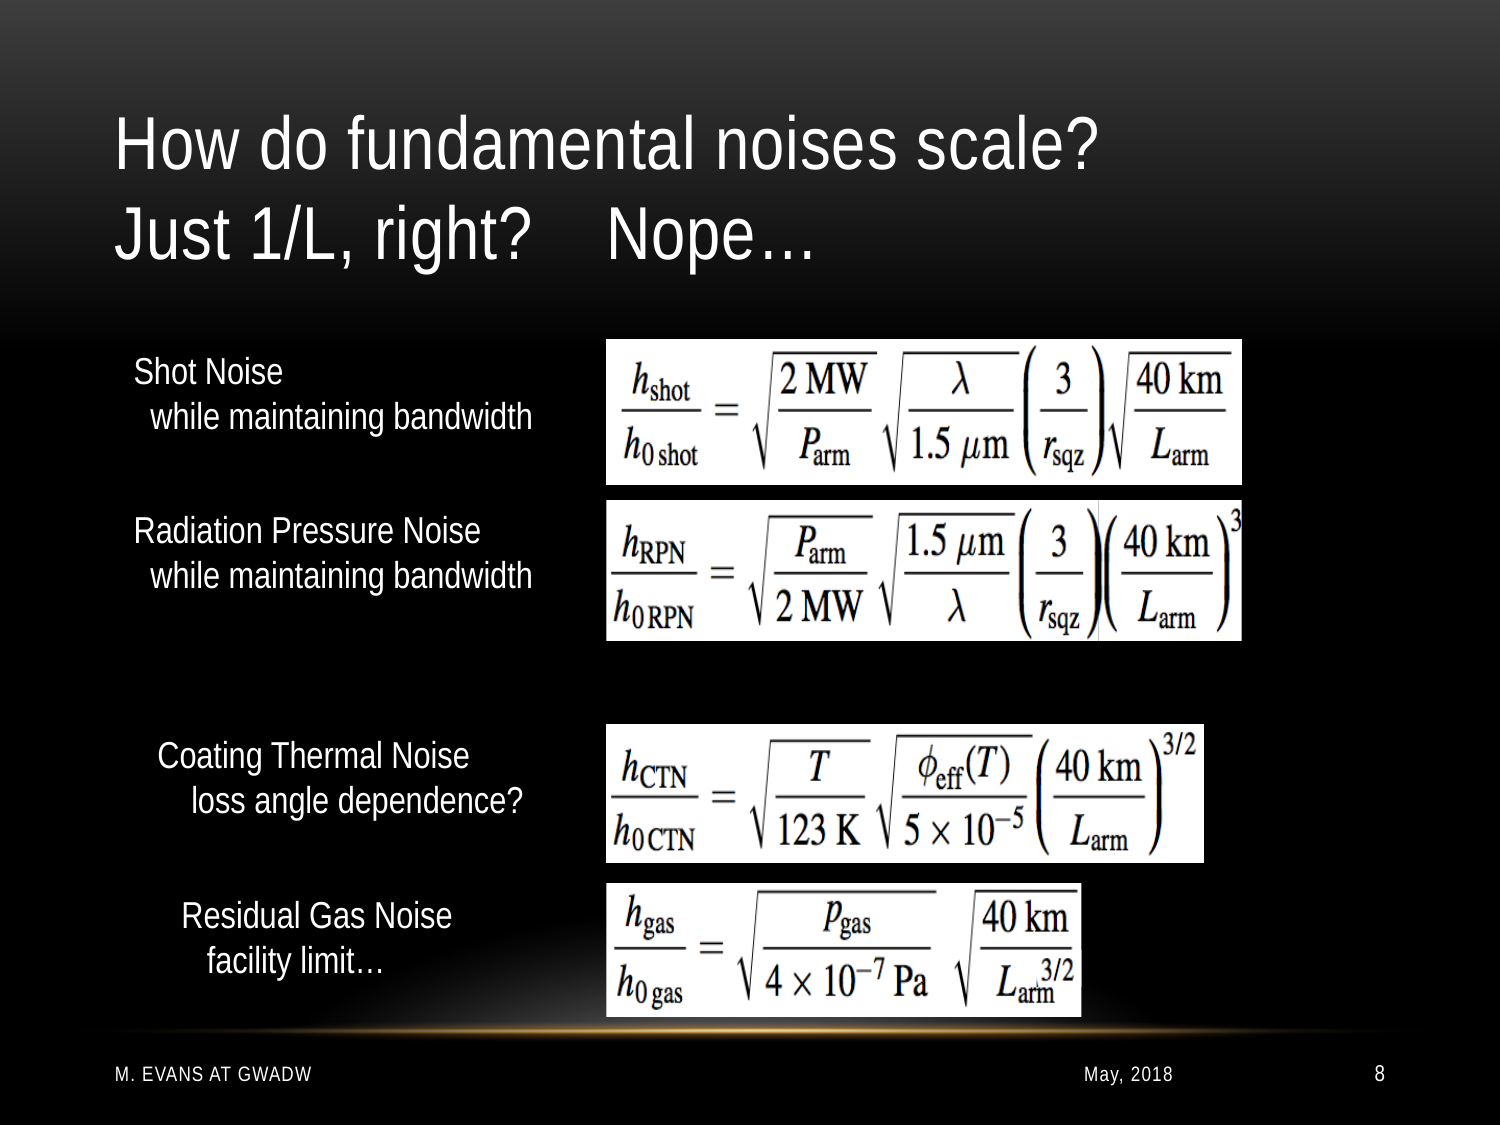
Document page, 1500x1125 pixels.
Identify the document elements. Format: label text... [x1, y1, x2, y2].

title How do fundamental noises scale? Just 1/L, right? Nope… [99, 45, 1400, 283]
picture [0, 57, 1500, 1121]
text_box Radiation Pressure Noise while maintaining bandwidth [118, 498, 548, 604]
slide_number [937, 1042, 1188, 1103]
text_box Coating Thermal Noise loss angle dependence? [142, 724, 539, 829]
footer M. Evans at GWADW [99, 1042, 575, 1103]
text_box Residual Gas Noise facility limit… [166, 883, 468, 988]
slide_number 8 [1237, 1042, 1400, 1103]
text_box Shot Noise while maintaining bandwidth [118, 339, 548, 445]
